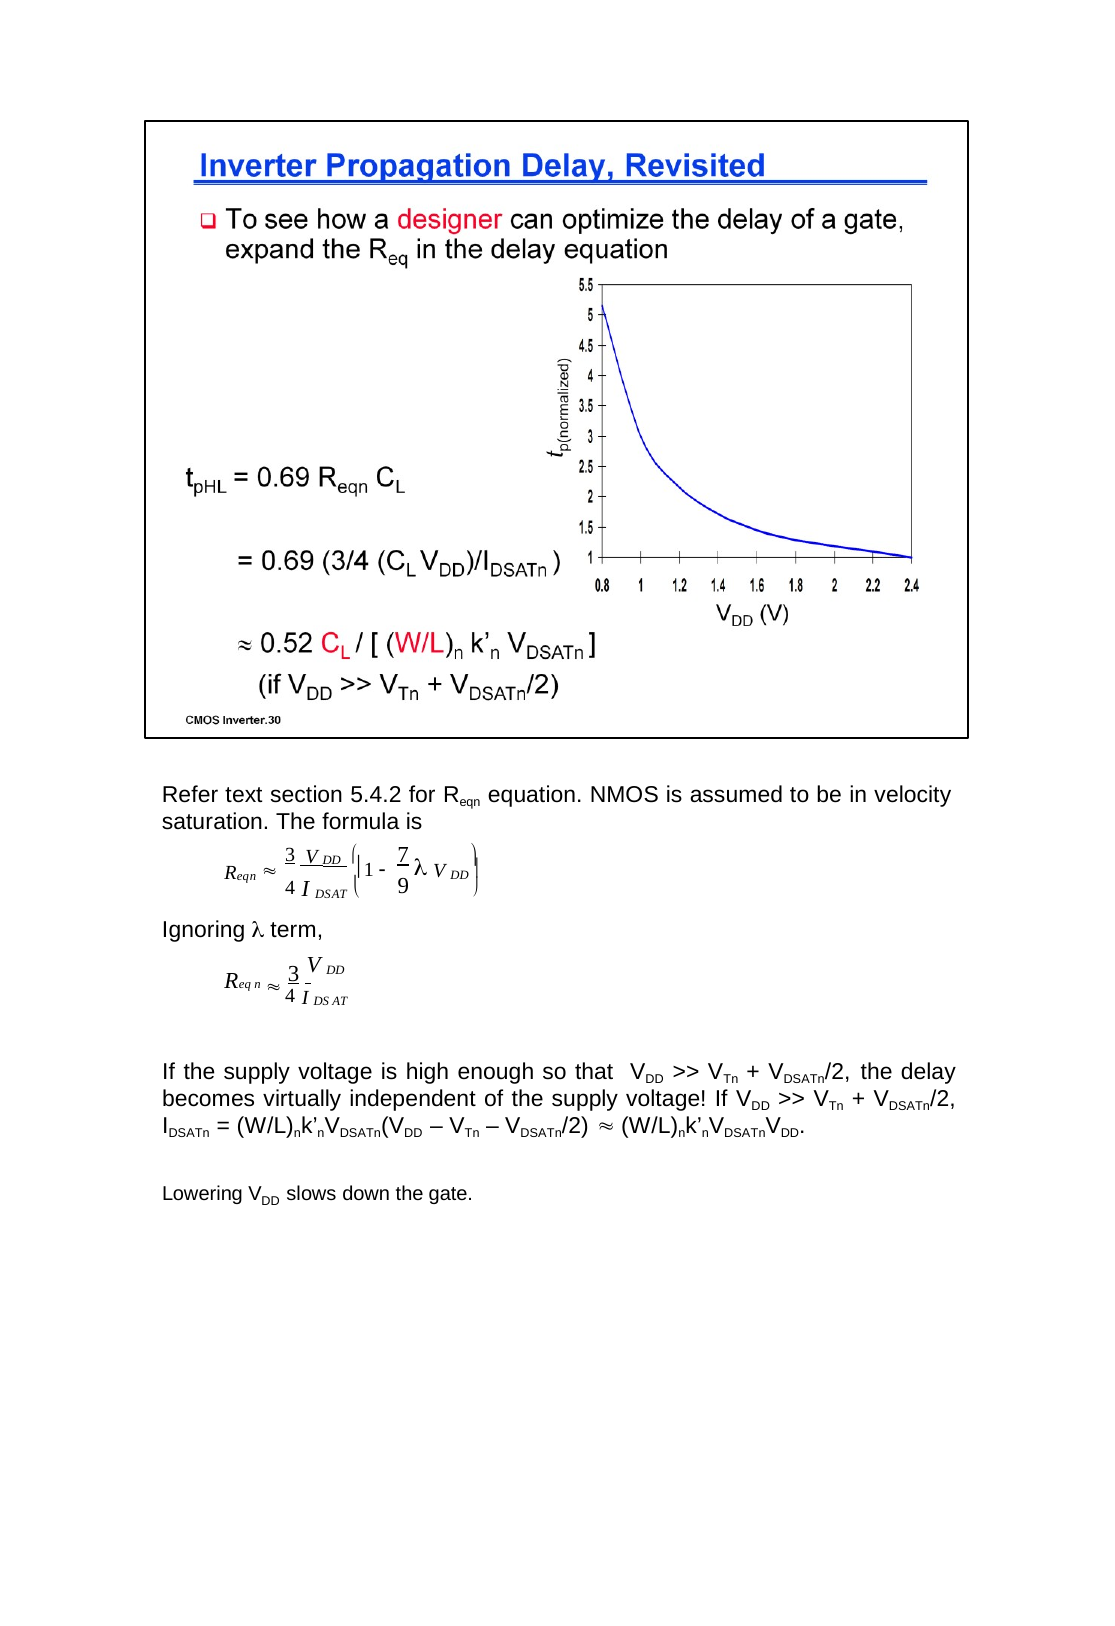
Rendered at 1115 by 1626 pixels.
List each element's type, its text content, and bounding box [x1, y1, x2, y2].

text_box Req n [222, 966, 267, 994]
text_box Reqn  [222, 856, 285, 887]
text_box 4 I DSAT  [283, 874, 371, 905]
text_box Lowering VDD slows down the gate. [159, 1180, 526, 1212]
text_box  [467, 843, 485, 871]
text_box If the supply voltage is high enough so that VDD >> VTn + VDSATn/2, the delay becomes virtually independent of the supply voltage! If VDD >> VTn + VDSATn/2, IDSATn = (W/L)nk’nVDSATn(VDD – VTn – VDSATn/2)  (W/L)nk’nVDSATnVDD. [159, 1059, 956, 1140]
text_box 3 V DD  [283, 841, 371, 872]
text_box [301, 946, 354, 972]
text_box 4 I DS AT [283, 981, 357, 1012]
text_box Refer text section 5.4.2 for Reqn equation. NMOS is assumed to be in velocity saturation. The formula is [159, 784, 956, 837]
text_box [145, 120, 968, 738]
text_box Ignoring  term,  3 [159, 915, 361, 991]
text_box V DD [304, 972, 352, 980]
text_box 1  [353, 856, 398, 885]
text_box  V DD   [411, 855, 481, 905]
text_box 7 9 [395, 842, 415, 902]
